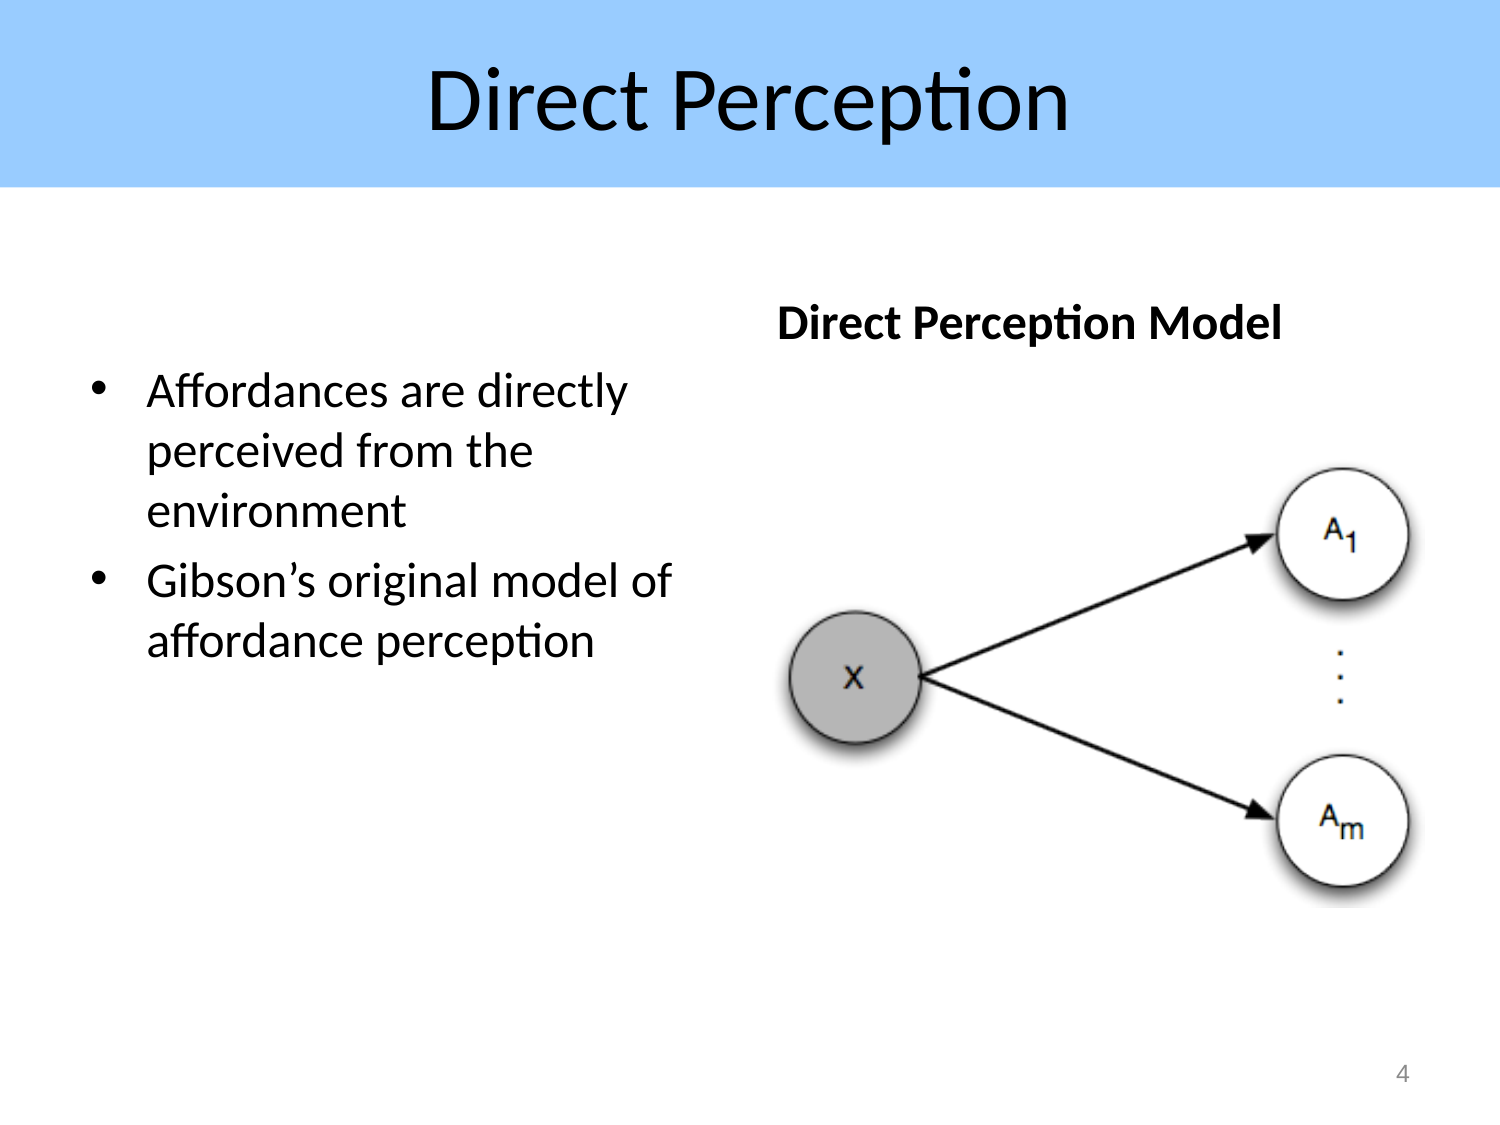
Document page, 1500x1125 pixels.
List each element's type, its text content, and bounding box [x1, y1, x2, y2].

title Direct Perception [0, 0, 1500, 188]
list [761, 356, 1426, 1006]
slide_number 3 [1074, 1042, 1425, 1103]
list Affordances are directly perceived from the environment Gibson’s original model of affordance perception [75, 350, 738, 1005]
list Direct Perception Model [761, 251, 1425, 356]
